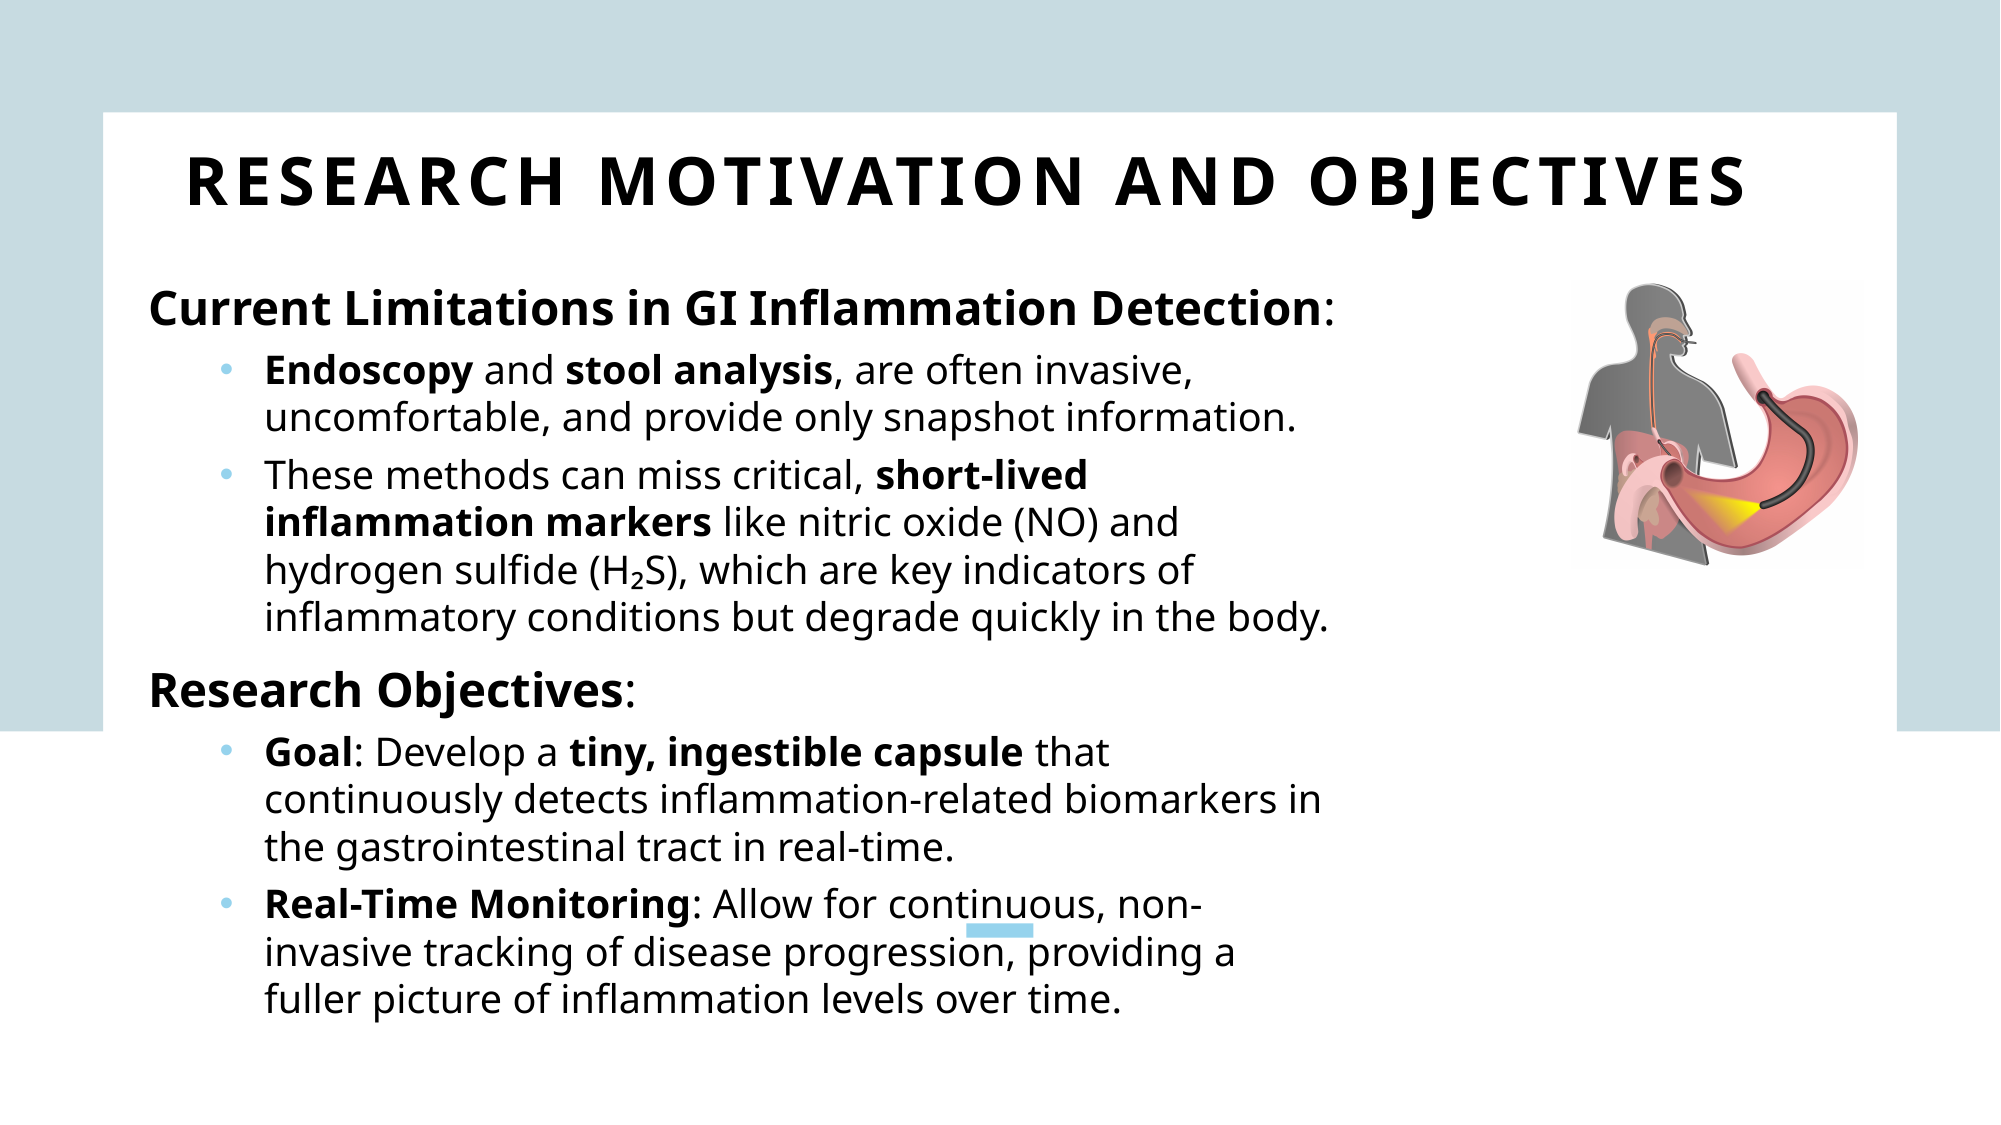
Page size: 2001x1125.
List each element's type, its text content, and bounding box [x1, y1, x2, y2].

picture [1571, 280, 1864, 569]
subtitle Current Limitations in GI Inflammation Detection: Endoscopy and stool analysis, are often invasive, uncomfortable, and provide only snapshot information. These methods can miss critical, short-lived inflammation markers like nitric oxide (NO) and hydrogen sulfide (H₂S), which are key indicators of inflammatory conditions but degrade quickly in the body. Research Objectives: Goal: Develop a tiny, ingestible capsule that continuously detects inflammation-related biomarkers in the gastrointestinal tract in real-time. Real-Time Monitoring: Allow for continuous, non-invasive tracking of disease progression, providing a fuller picture of inflammation levels over time. [148, 277, 1344, 1052]
title Research Motivation and objectives [126, 124, 1807, 221]
